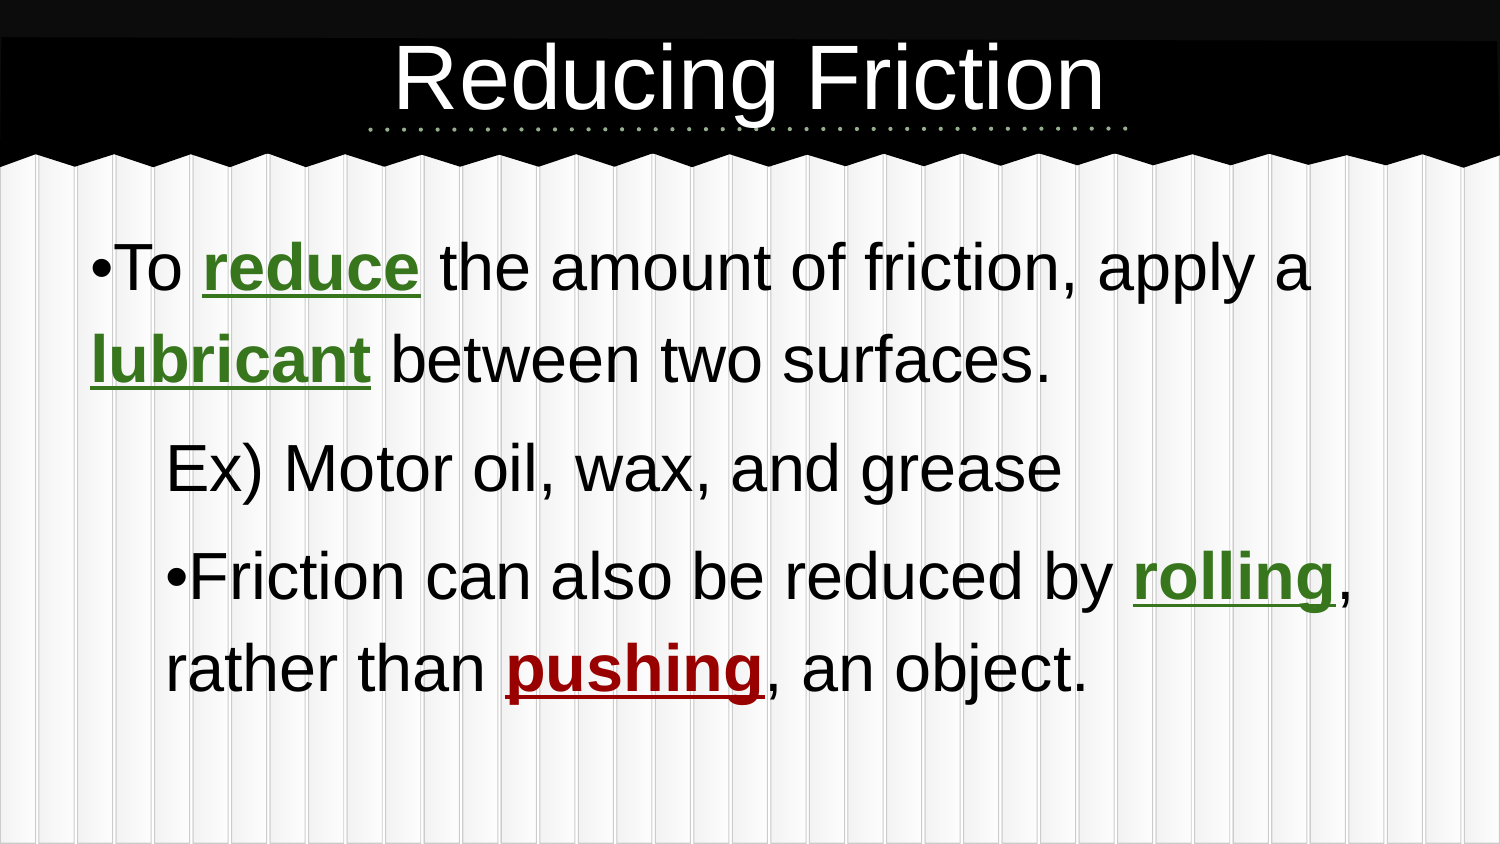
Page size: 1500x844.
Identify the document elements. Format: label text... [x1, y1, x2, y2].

list •To reduce the amount of friction, apply a lubricant between two surfaces. Ex) Motor oil, wax, and grease •Friction can also be reduced by rolling, rather than pushing, an object. [75, 196, 1425, 793]
title Reducing Friction [75, 2, 1425, 143]
